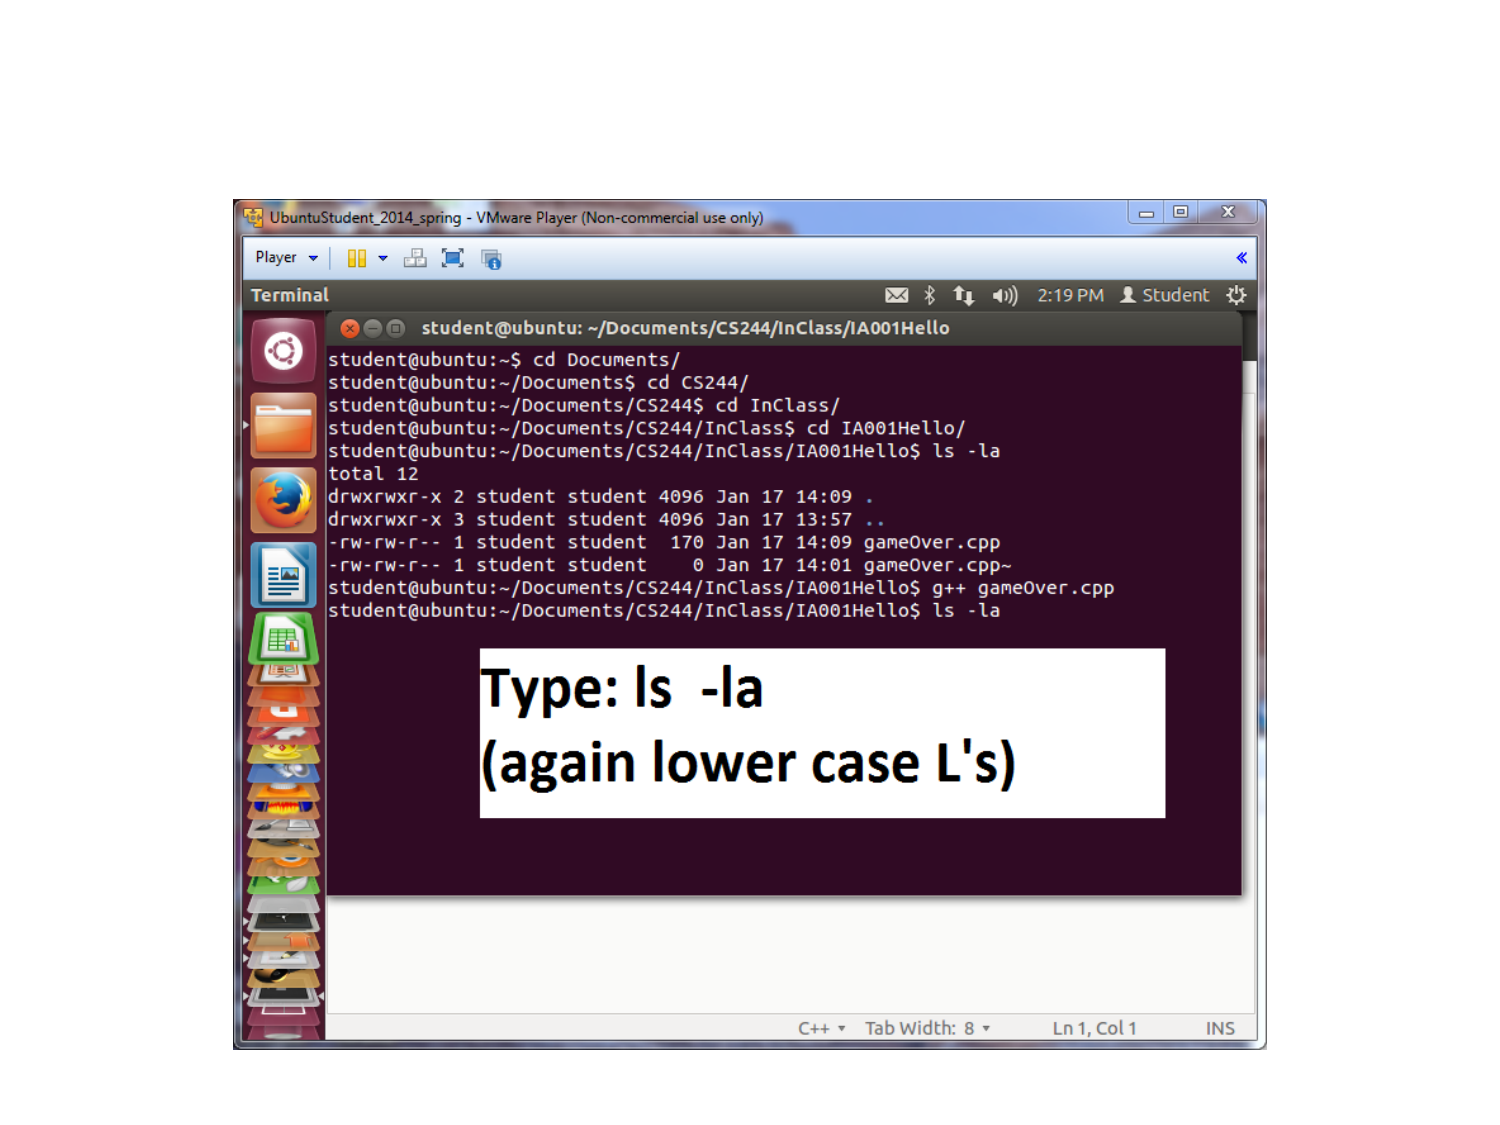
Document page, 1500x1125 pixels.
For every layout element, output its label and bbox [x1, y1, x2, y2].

list [233, 199, 1267, 1051]
